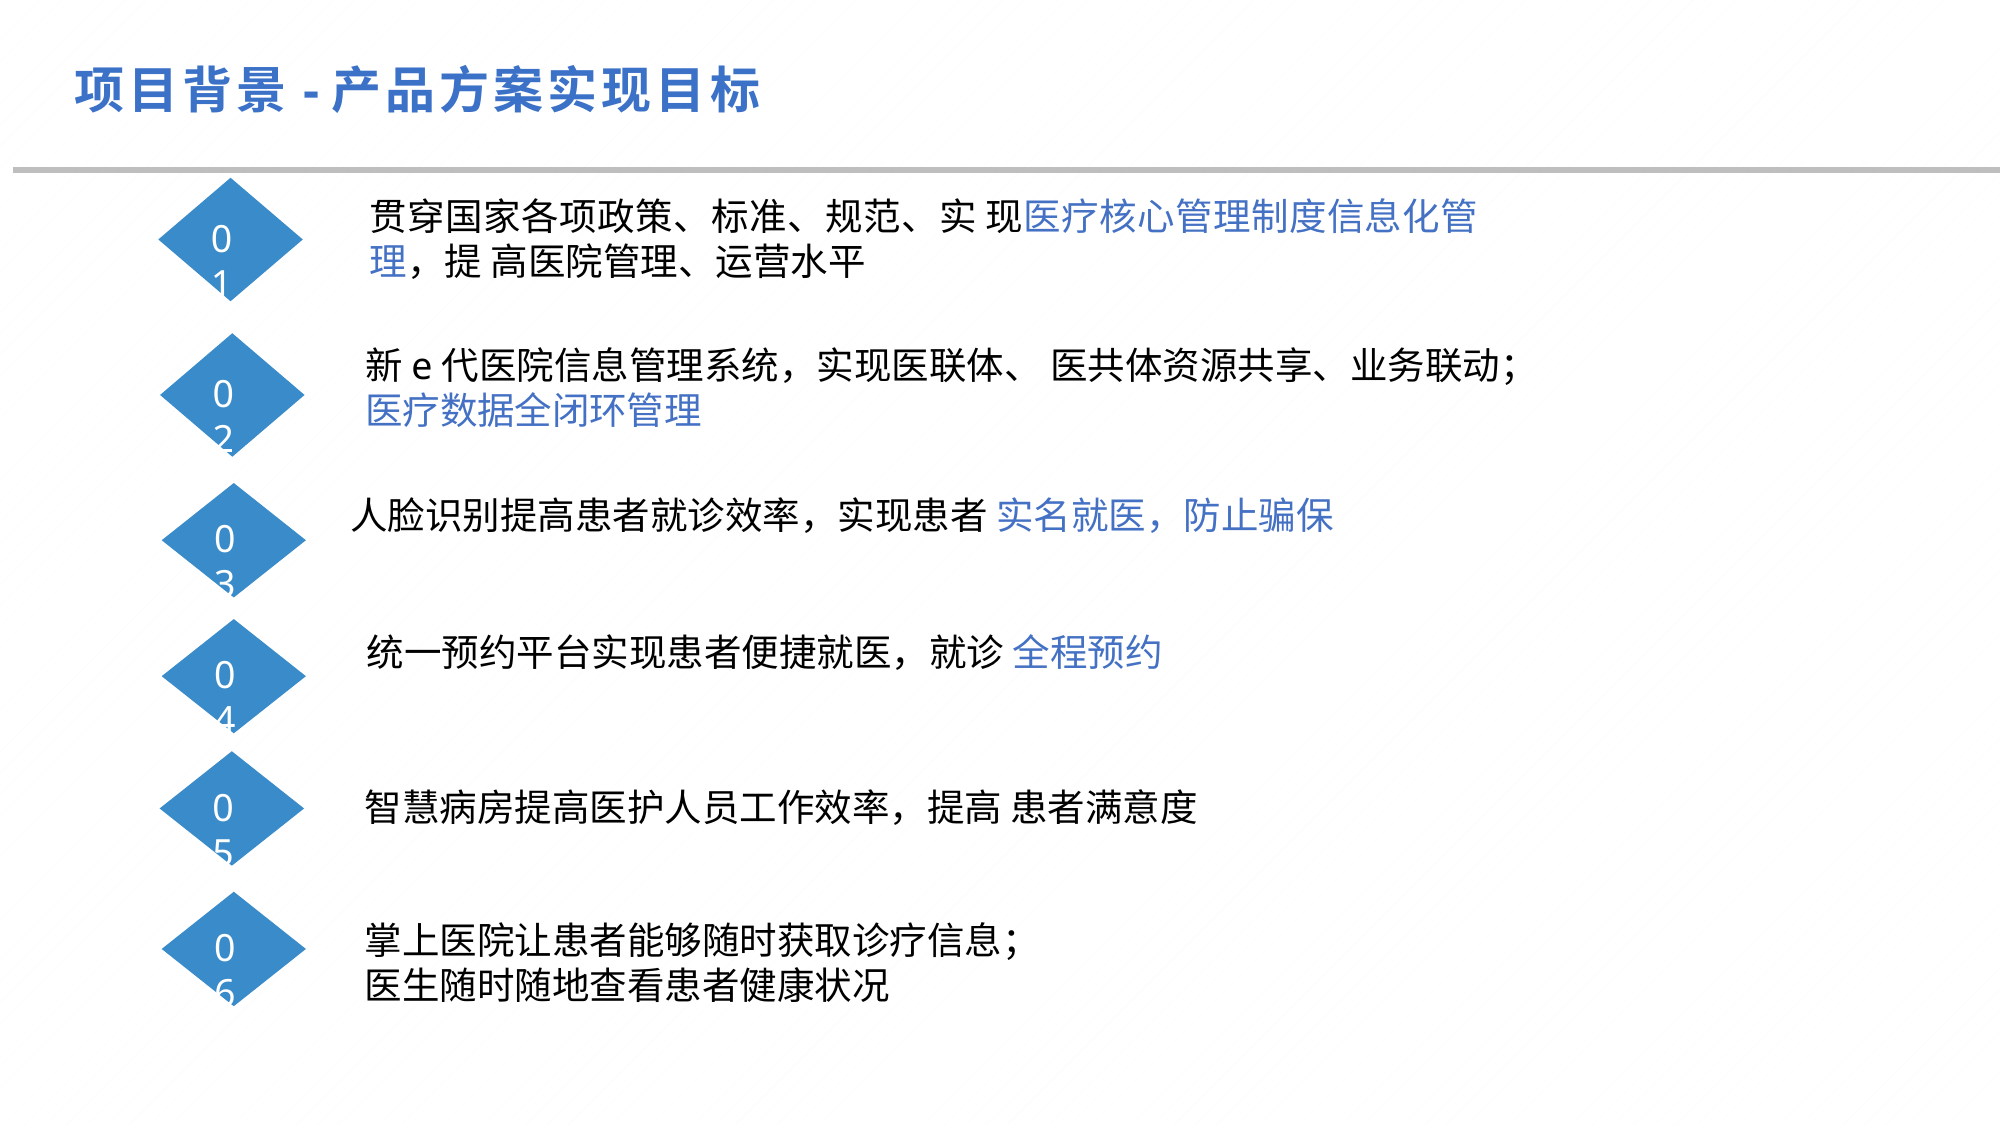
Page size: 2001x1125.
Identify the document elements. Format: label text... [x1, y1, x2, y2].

text_box 02 [210, 368, 255, 461]
text_box 03 [212, 513, 256, 606]
text_box 06 [212, 922, 256, 1015]
text_box 新e代医院信息管理系统，实现医联体、 医共体资源共享、业务联动；医疗数据全闭环管理 [348, 334, 1517, 440]
text_box [161, 483, 306, 581]
text_box 04 [212, 649, 256, 742]
text_box [161, 619, 306, 717]
text_box 贯穿国家各项政策、标准、规范、实 现医疗核心管理制度信息化管理，提 高医院管理、运营水平 [362, 190, 1531, 283]
text_box 01 [208, 212, 253, 305]
text_box 05 [210, 781, 254, 874]
text_box [161, 891, 306, 989]
title 项目背景-产品方案实现目标 [72, 0, 849, 183]
text_box [158, 177, 303, 283]
text_box 统一预约平台实现患者便捷就医，就诊 全程预约 [364, 627, 1592, 675]
text_box [160, 333, 305, 438]
text_box 掌上医院让患者能够随时获取诊疗信息； 医生随时随地查看患者健康状况 [362, 914, 1042, 1007]
text_box 智慧病房提高医护人员工作效率，提高 患者满意度 [362, 781, 1499, 829]
text_box 人脸识别提高患者就诊效率，实现患者 实名就医，防止骗保 [348, 489, 1531, 537]
text_box [159, 751, 305, 849]
